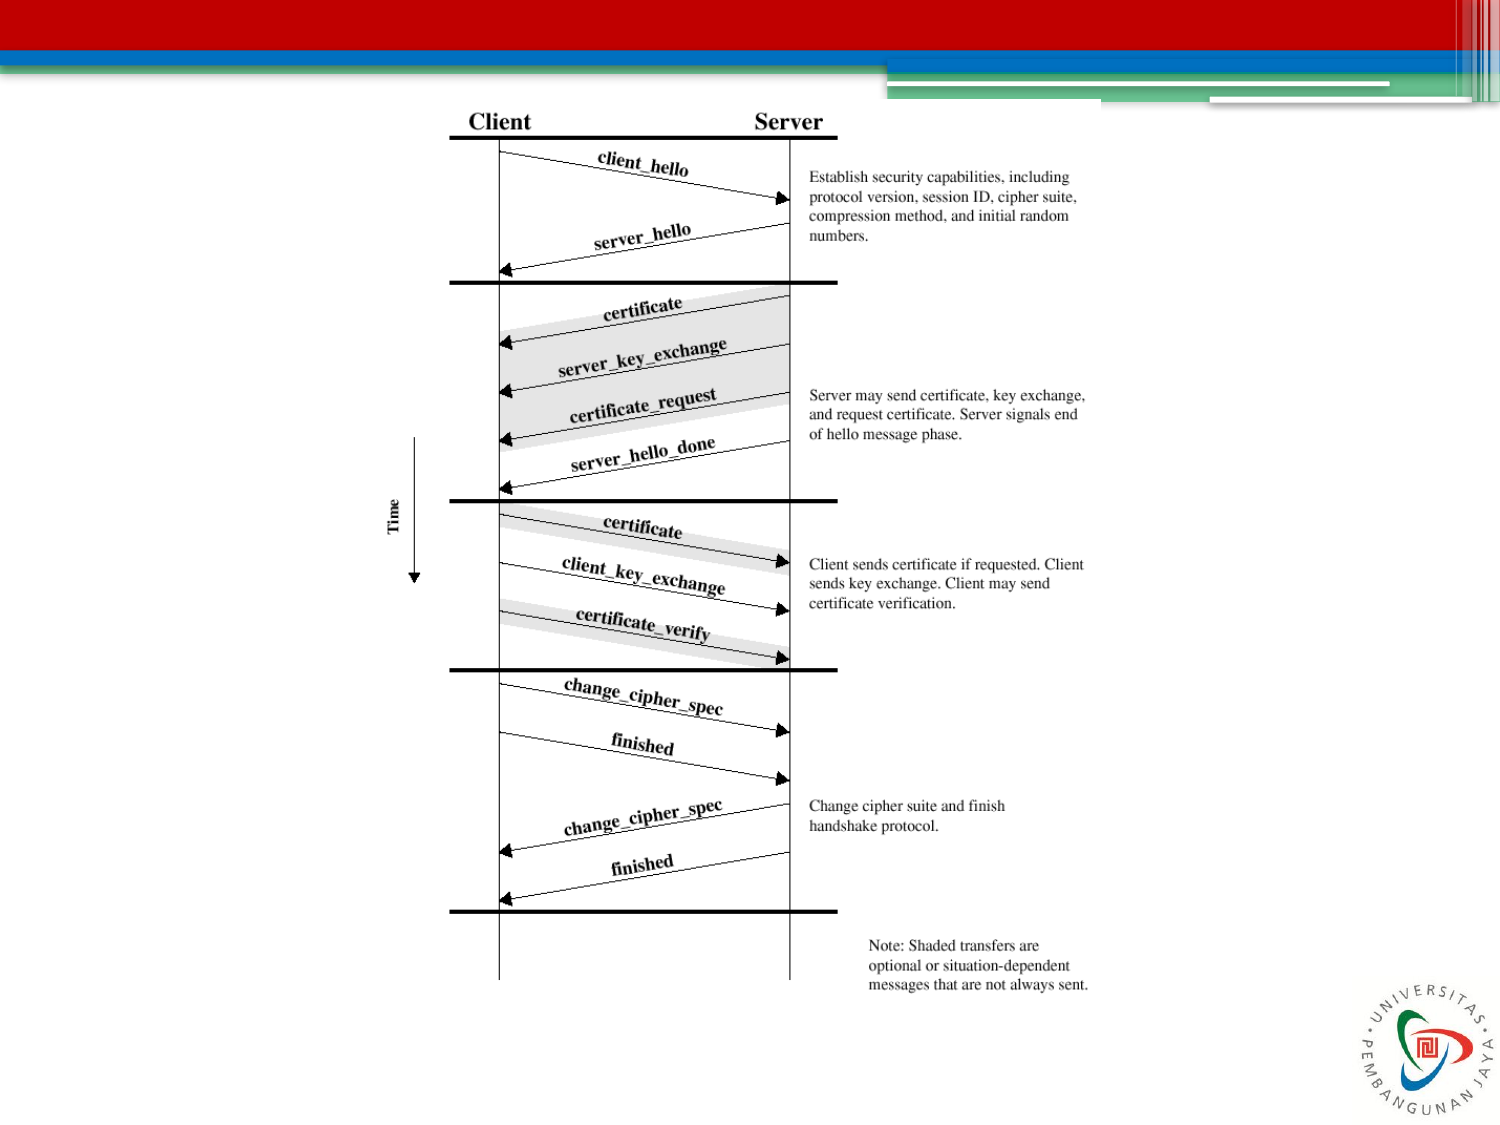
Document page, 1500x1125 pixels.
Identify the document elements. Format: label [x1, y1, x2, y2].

picture [1352, 976, 1500, 1125]
list [374, 99, 1101, 1001]
